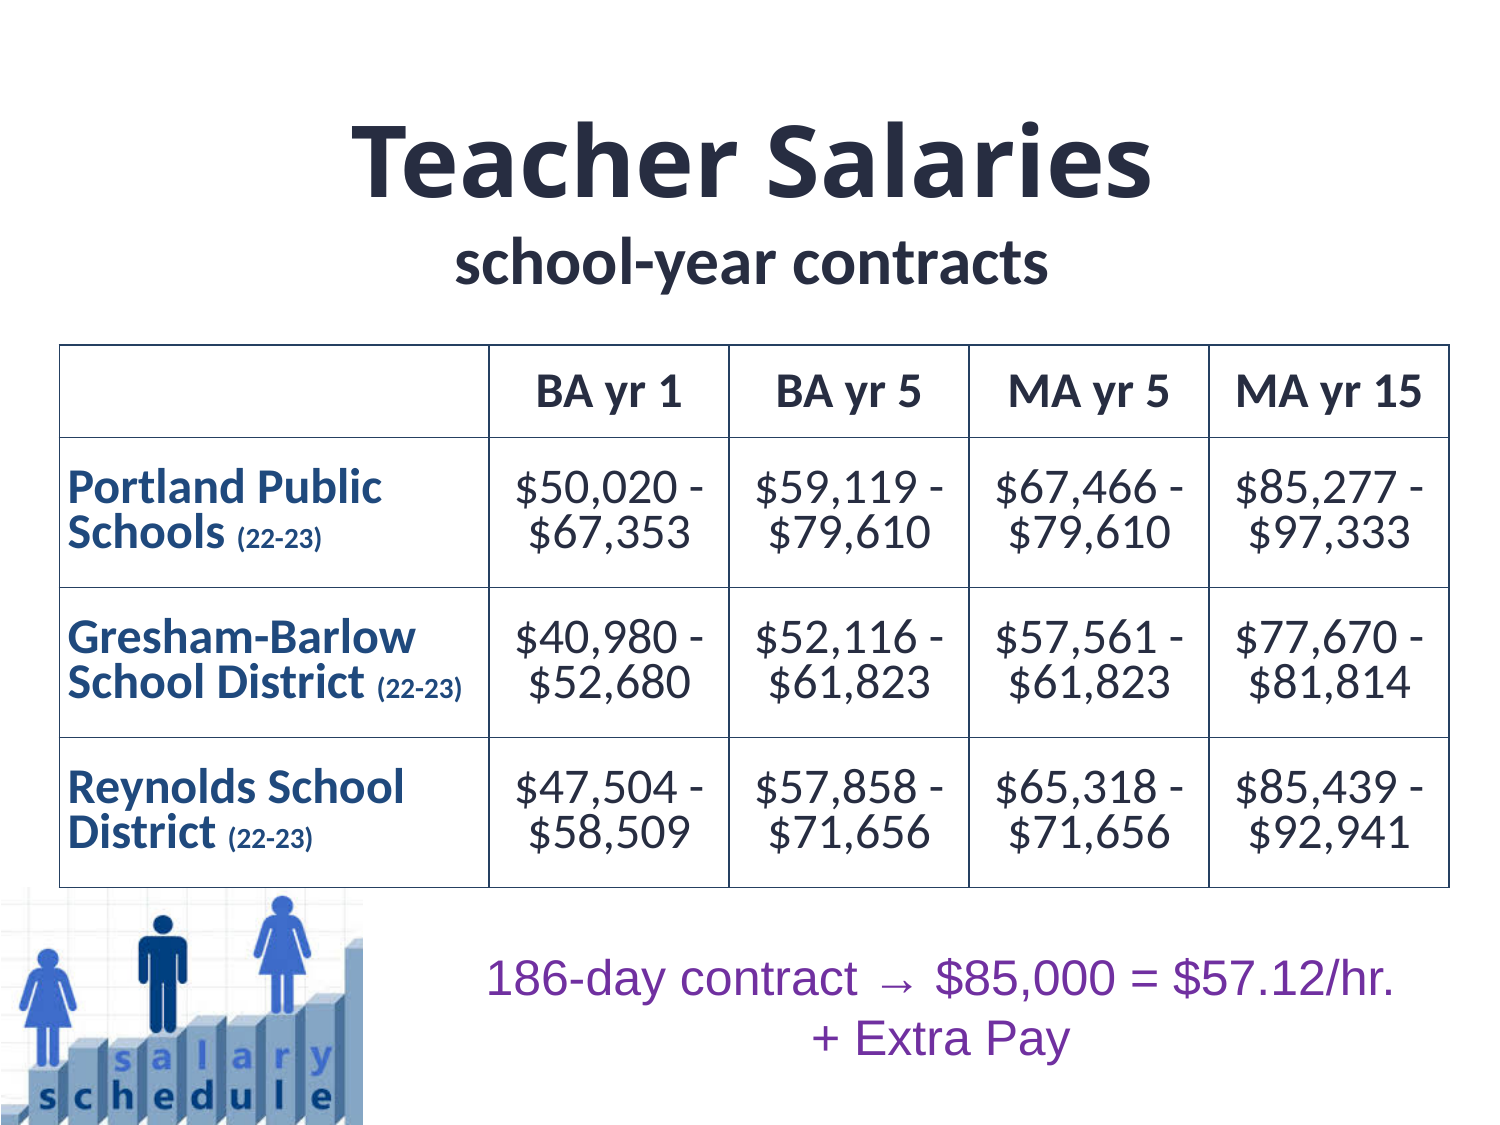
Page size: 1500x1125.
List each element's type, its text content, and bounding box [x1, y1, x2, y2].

table_header BA yr 5 [730, 346, 968, 437]
table_cell $50,020 -$67,353 [490, 438, 728, 587]
table_cell $52,116 - $61,823 [730, 588, 968, 737]
table_cell $57,561 - $61,823 [970, 588, 1208, 737]
table_header [60, 346, 488, 437]
table_header MA yr 15 [1210, 346, 1448, 437]
table_header MA yr 5 [970, 346, 1208, 437]
table_cell Reynolds School District (22-23) [60, 738, 488, 887]
table_cell $77,670 - $81,814 [1210, 588, 1448, 737]
table_cell Gresham-Barlow School District (22-23) [60, 588, 488, 737]
text_box 186-day contract → $85,000 = $57.12/hr. + Extra Pay [432, 938, 1449, 1073]
table_cell $57,858 -$71,656 [730, 738, 968, 887]
table_cell $85,439 -$92,941 [1210, 738, 1448, 887]
table_cell $40,980 - $52,680 [490, 588, 728, 737]
table_cell Portland Public Schools (22-23) [60, 438, 488, 587]
picture [1, 887, 363, 1125]
table_header BA yr 1 [490, 346, 728, 437]
table_cell $47,504 -$58,509 [490, 738, 728, 887]
table_cell $67,466 - $79,610 [970, 438, 1208, 587]
table_cell $59,119 - $79,610 [730, 438, 968, 587]
table_cell $85,277 -$97,333 [1210, 438, 1448, 587]
title Teacher Salaries school-year contracts [1, 73, 1500, 324]
table_cell $65,318 -$71,656 [970, 738, 1208, 887]
